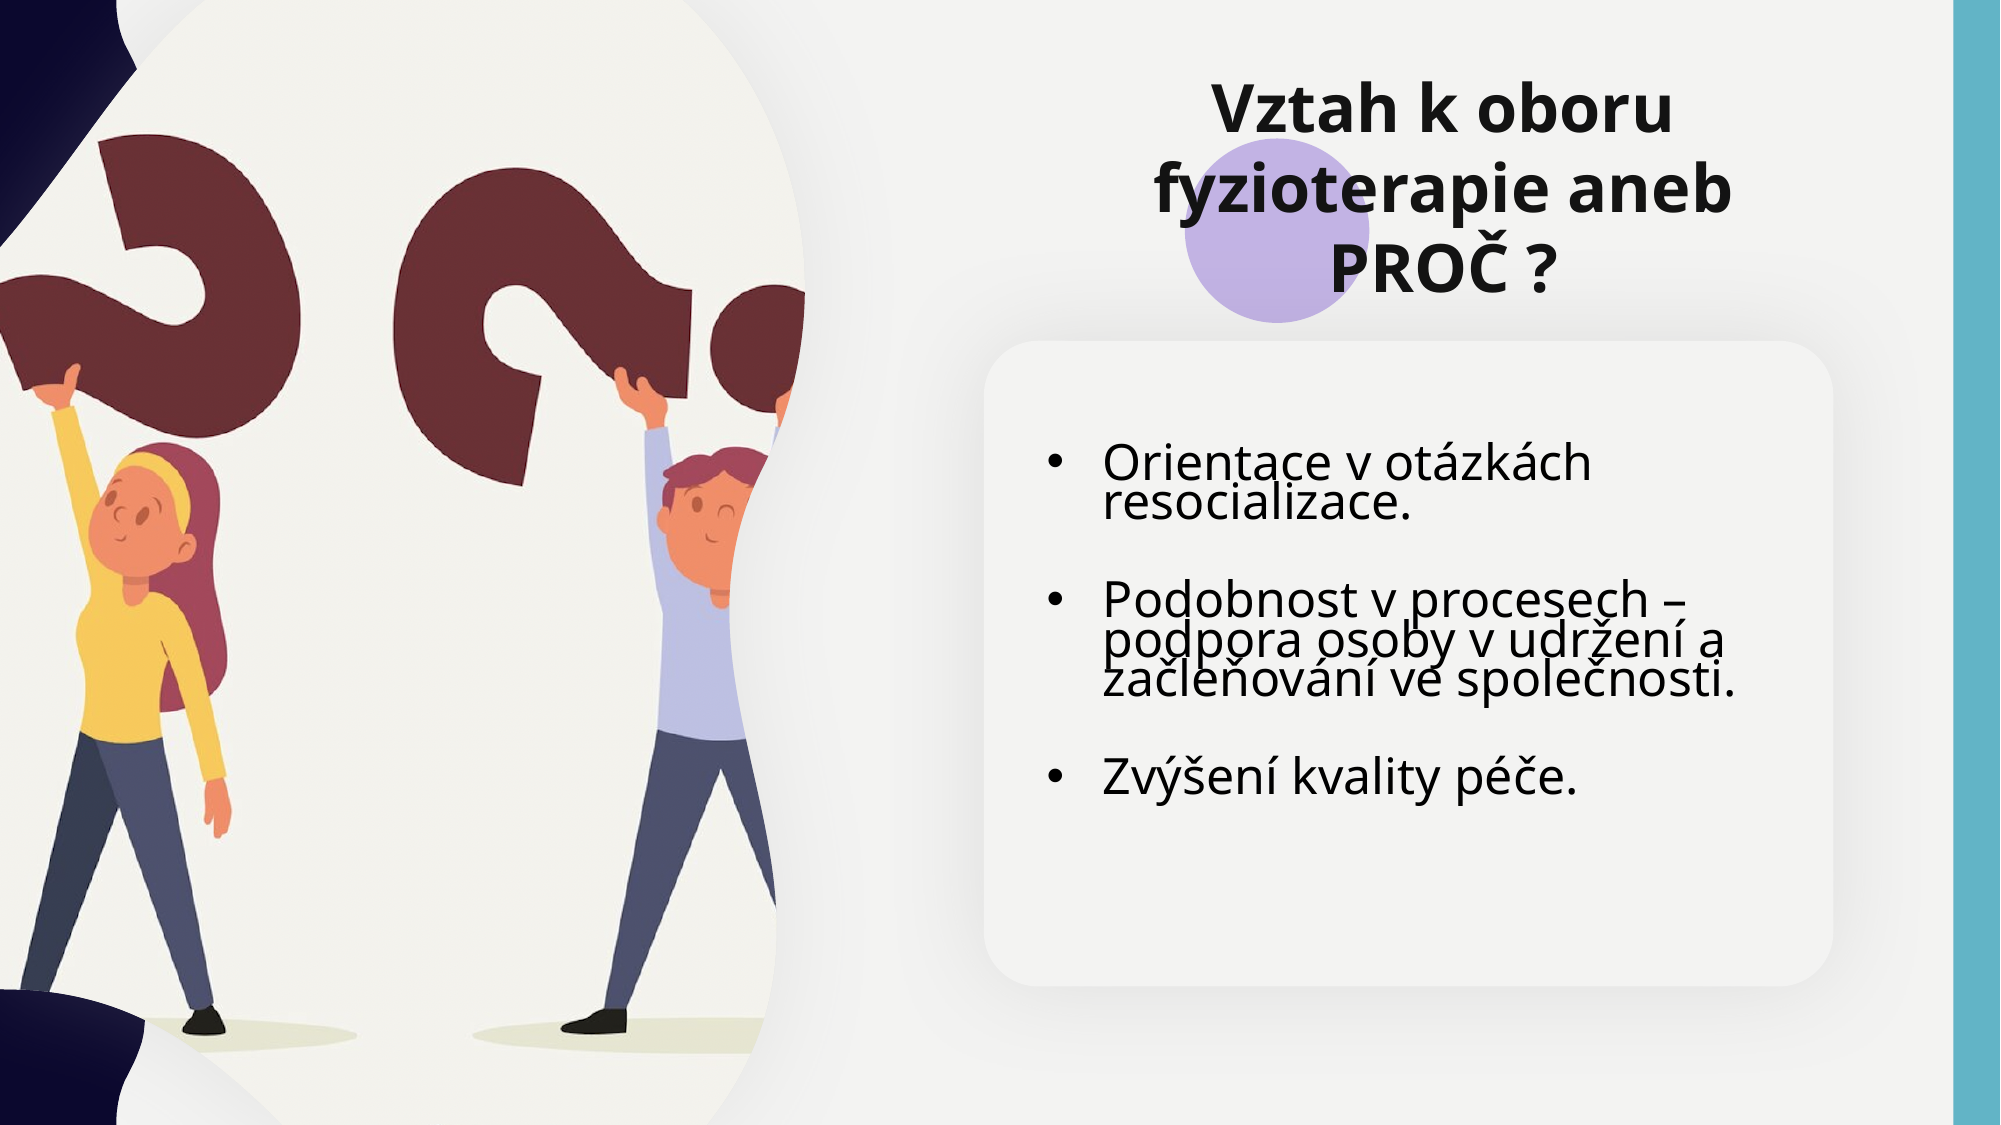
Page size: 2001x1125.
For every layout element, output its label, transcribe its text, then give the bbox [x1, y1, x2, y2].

text_box Orientace v otázkách resocializace. Podobnost v procesech – podpora osoby v udržení a začleňování ve společnosti. Zvýšení kvality péče. [1031, 443, 1784, 862]
text_box [982, 339, 1835, 988]
text_box Vztah k oboru fyzioterapie aneb PROČ ? [1053, 58, 1834, 313]
text_box [1233, 313, 1321, 324]
text_box [0, 0, 805, 1125]
